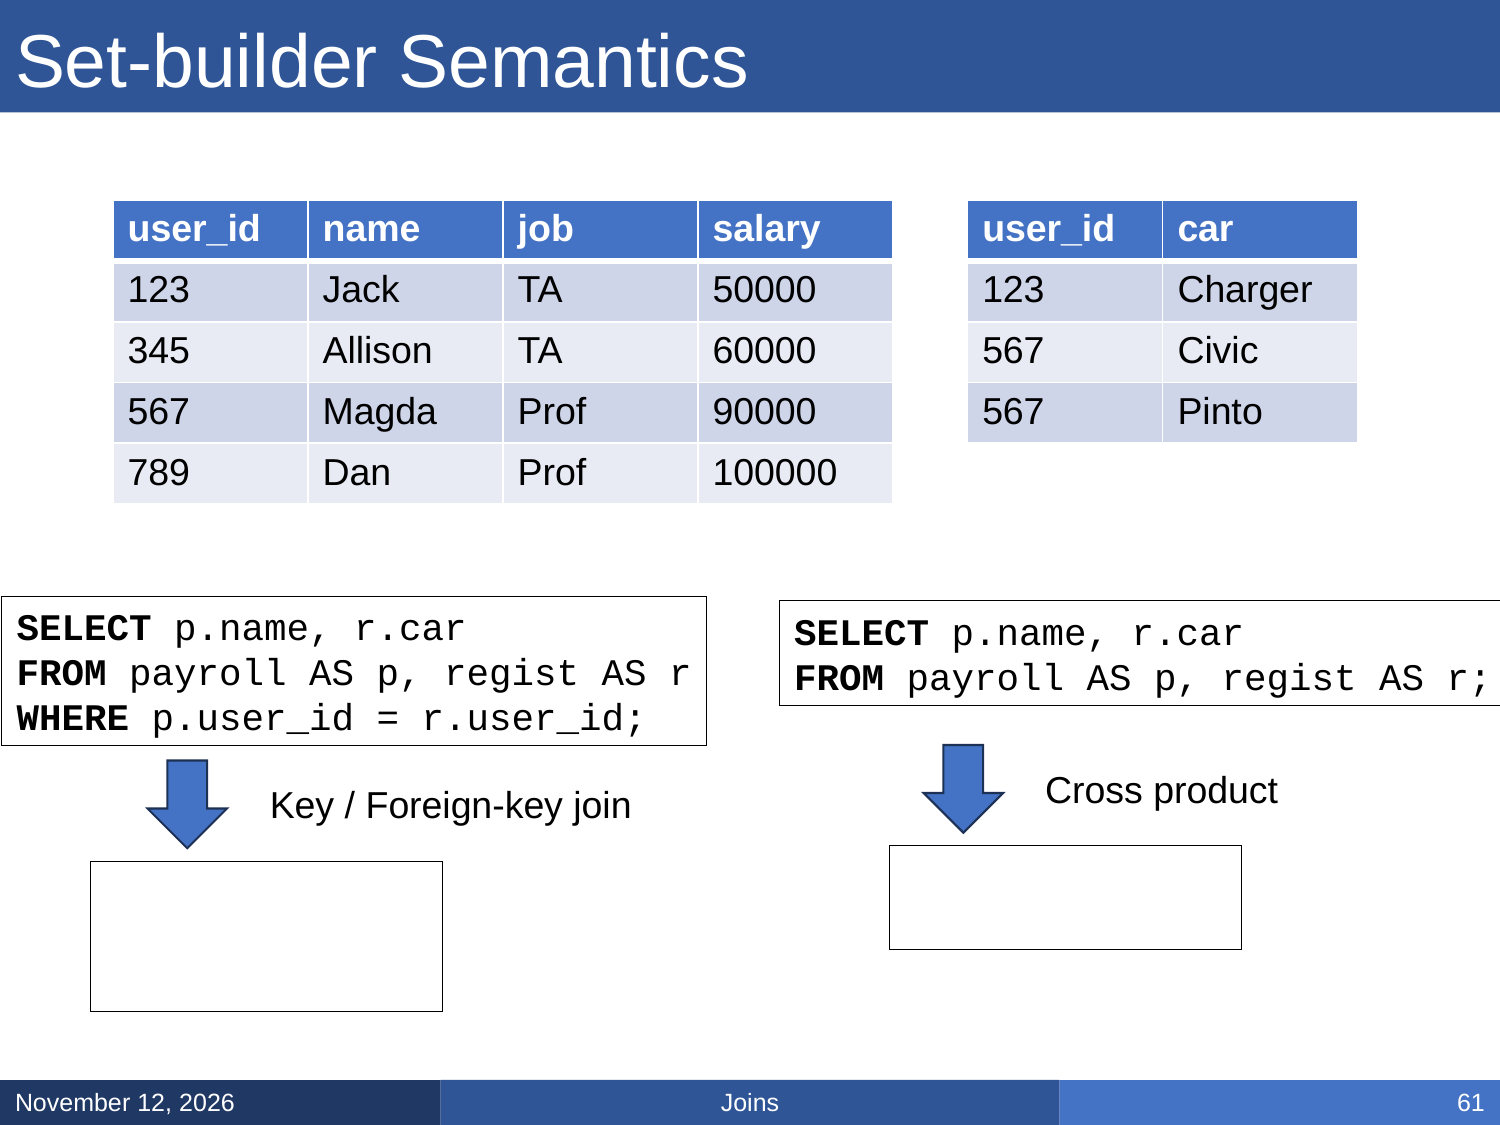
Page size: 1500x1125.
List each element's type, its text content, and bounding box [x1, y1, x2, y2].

text_box Key / Foreign-key join [255, 774, 647, 834]
table_cell Magda [309, 383, 502, 442]
table_header salary [699, 201, 892, 258]
table_cell TA [504, 264, 697, 321]
slide_number 61 [1162, 1079, 1500, 1125]
table_cell Allison [309, 323, 502, 382]
table_cell 567 [968, 383, 1162, 442]
text_box [145, 759, 230, 850]
table_cell 567 [968, 323, 1162, 382]
text_box Cross product [1030, 758, 1294, 819]
table_header job [504, 201, 697, 258]
table_cell 789 [114, 444, 307, 503]
title Set-builder Semantics [0, 0, 1500, 112]
table_header user_id [114, 201, 307, 258]
table_header car [1163, 201, 1357, 258]
table_cell 123 [114, 264, 307, 321]
table_cell Civic [1163, 323, 1357, 382]
table_cell Jack [309, 264, 502, 321]
table_header name [309, 201, 502, 258]
footer Joins [496, 1079, 1004, 1125]
table_cell Charger [1163, 264, 1357, 321]
table_header user_id [968, 201, 1162, 258]
text_box SELECT p.name, r.car FROM payroll AS p, regist AS r WHERE p.user_id = r.user_id; [1, 596, 707, 746]
table_cell 100000 [699, 444, 892, 503]
table_cell 50000 [699, 264, 892, 321]
text_box SELECT p.name, r.car FROM payroll AS p, regist AS r; [779, 600, 1500, 706]
table_cell Prof [504, 444, 697, 503]
table_cell 345 [114, 323, 307, 382]
table_cell 123 [968, 264, 1162, 321]
table_cell 567 [114, 383, 307, 442]
table_cell TA [504, 323, 697, 382]
table_cell 60000 [699, 323, 892, 382]
table_cell Prof [504, 383, 697, 442]
table_cell 90000 [699, 383, 892, 442]
table_cell Pinto [1163, 383, 1357, 442]
table_cell Dan [309, 444, 502, 503]
text_box [921, 743, 1006, 835]
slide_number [0, 1079, 338, 1125]
